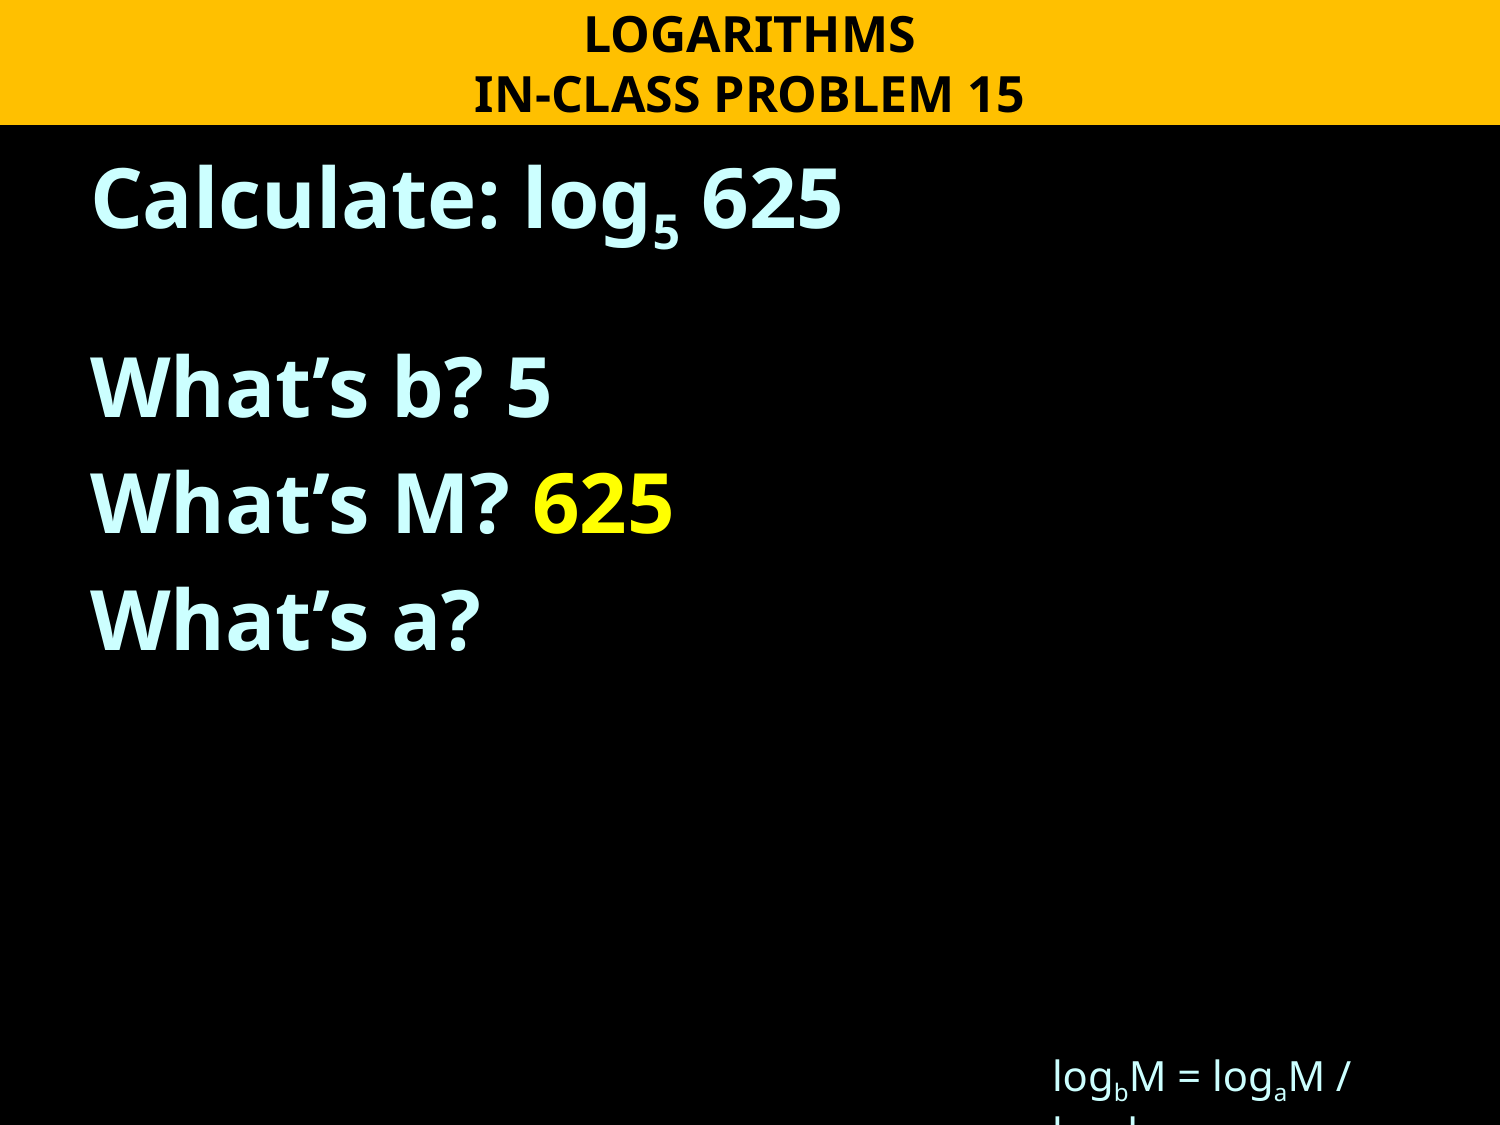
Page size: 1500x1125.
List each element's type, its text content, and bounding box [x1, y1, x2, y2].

text_box logbM = logaM / logab [1037, 1042, 1475, 1125]
text_box LOGARITHMS IN-CLASS PROBLEM 15 [0, 0, 1500, 125]
list Calculate: log5 625 What’s b? 5 What’s M? 625 What’s a? [75, 137, 1425, 1063]
